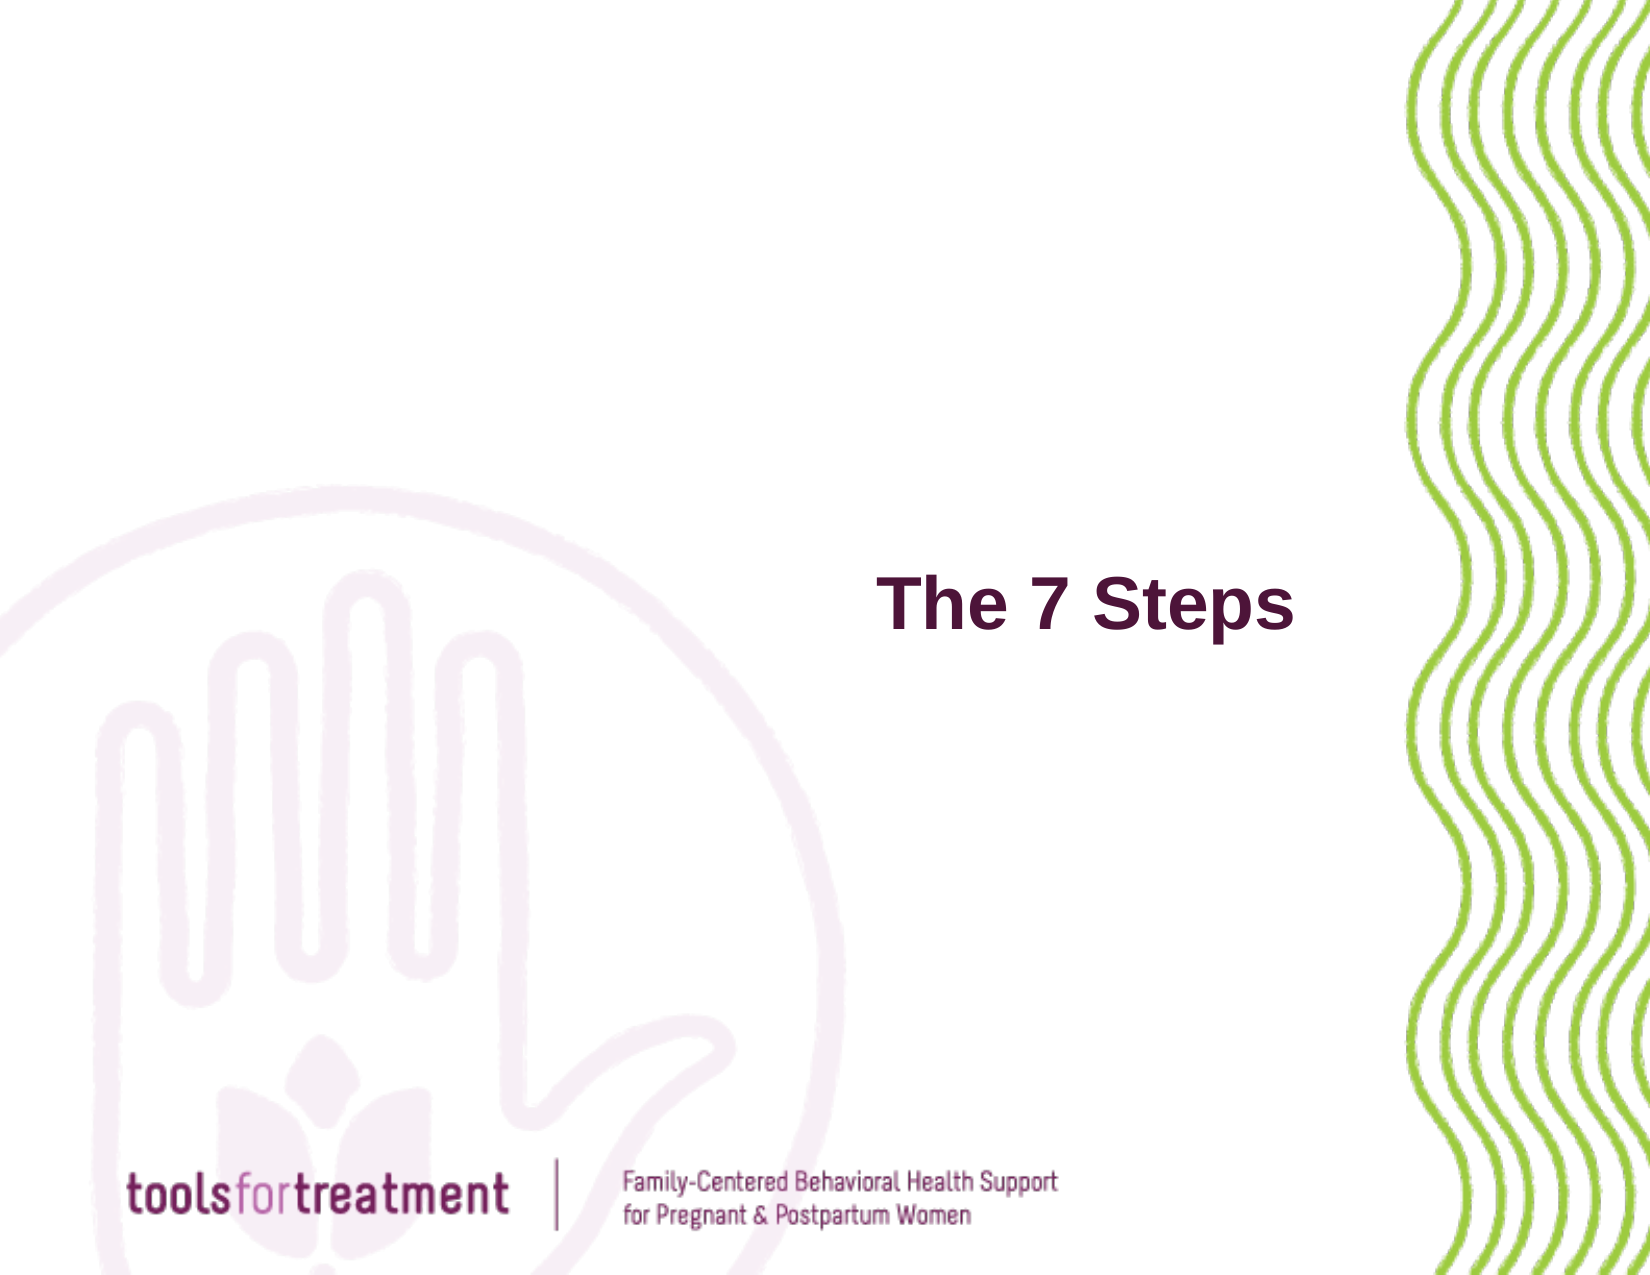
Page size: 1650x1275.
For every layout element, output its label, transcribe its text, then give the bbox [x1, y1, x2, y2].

title The 7 Steps [176, 547, 1333, 674]
picture [0, 0, 1650, 1275]
